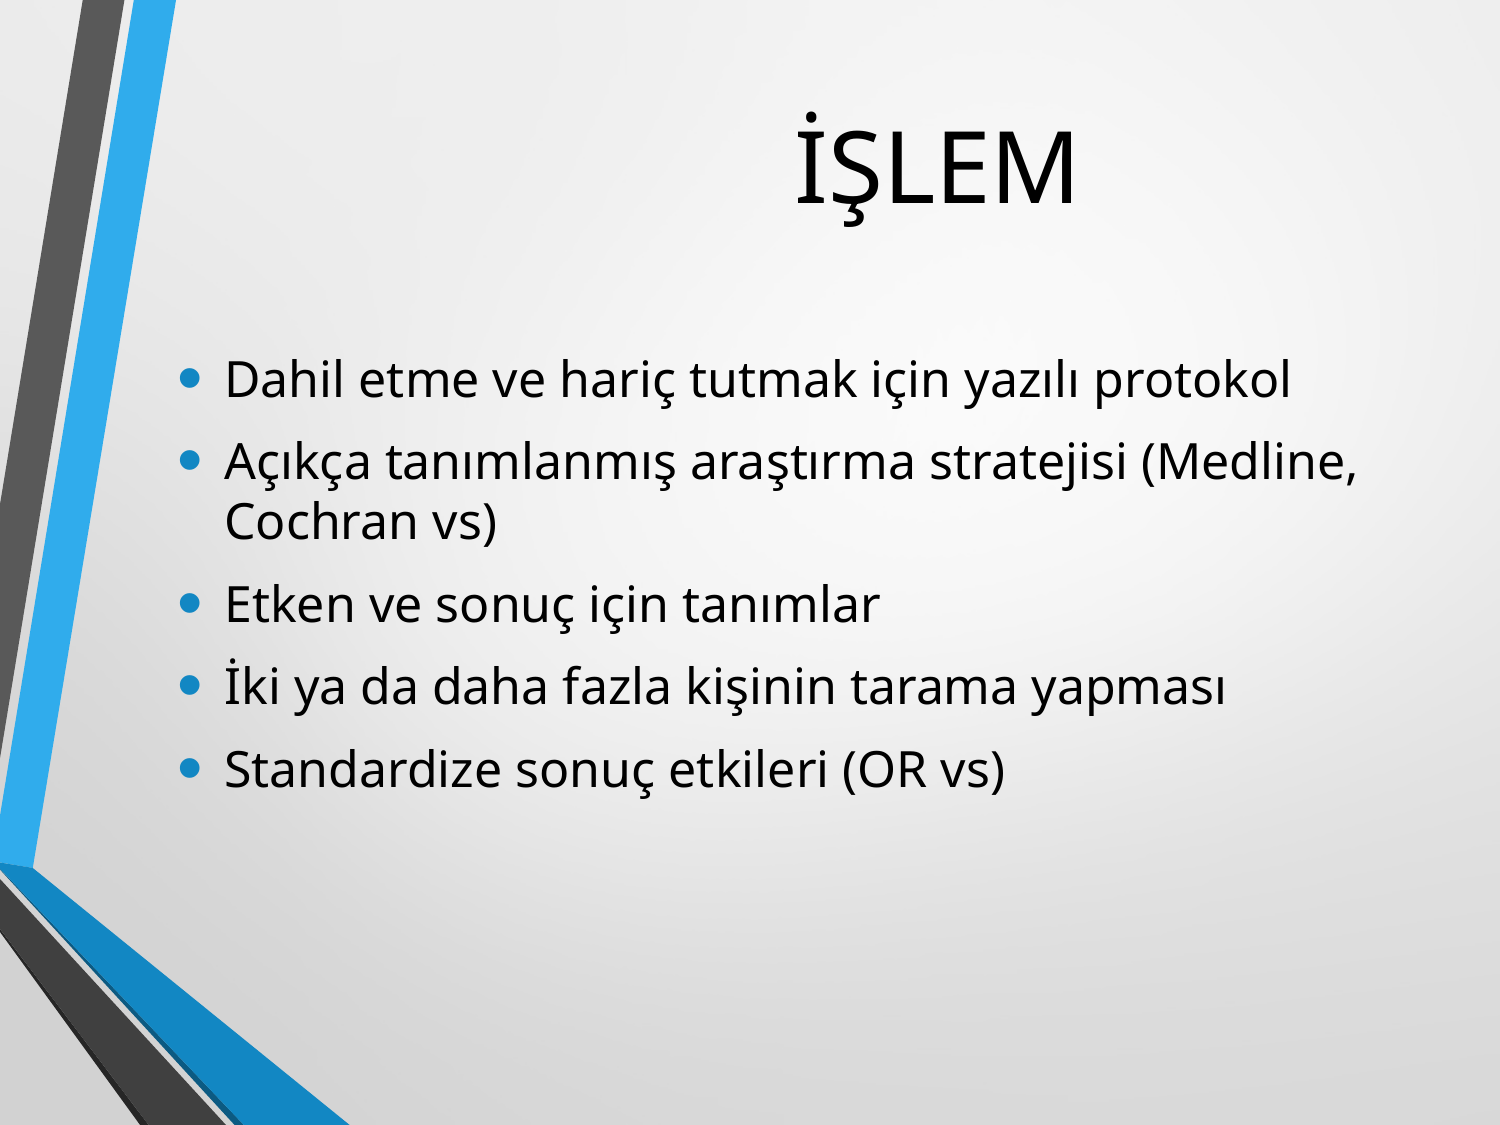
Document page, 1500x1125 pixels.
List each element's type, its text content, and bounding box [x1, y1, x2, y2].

list Dahil etme ve hariç tutmak için yazılı protokol Açıkça tanımlanmış araştırma stratejisi (Medline, Cochran vs) Etken ve sonuç için tanımlar İki ya da daha fazla kişinin tarama yapması Standardize sonuç etkileri (OR vs) [162, 244, 1500, 982]
title İŞLEM [269, 82, 1500, 244]
